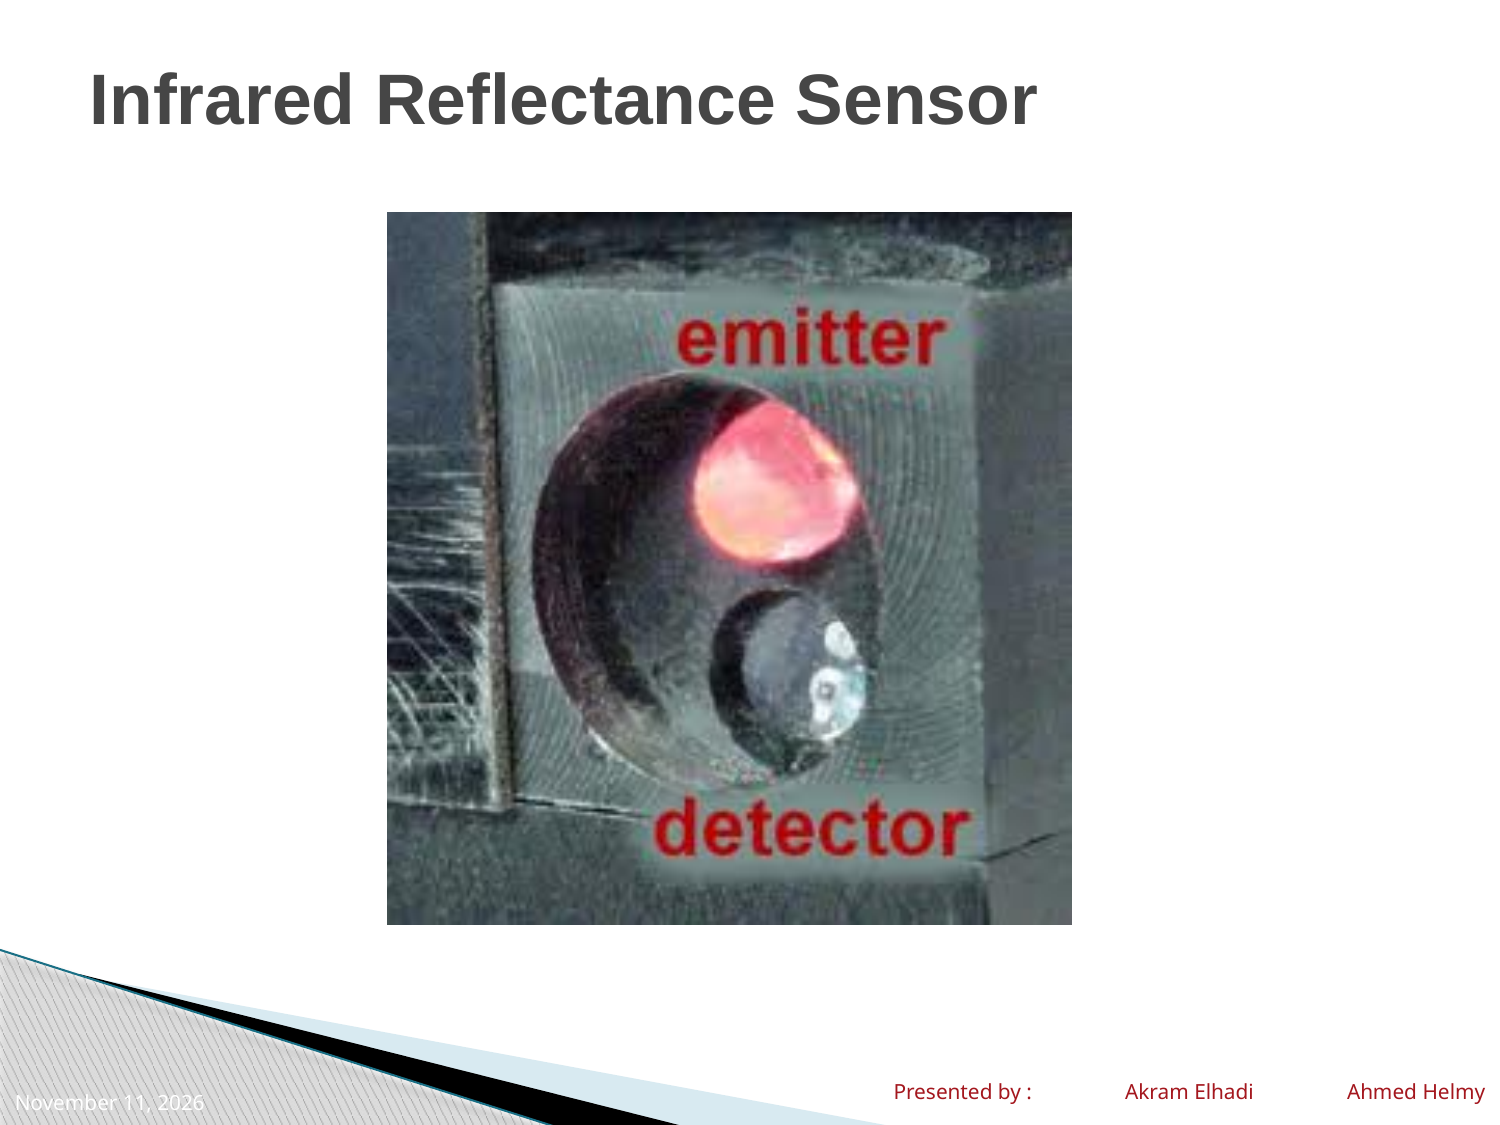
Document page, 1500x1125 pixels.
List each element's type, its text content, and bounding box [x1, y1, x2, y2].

footer Presented by : Akram Elhadi Ahmed Helmy [718, 1051, 1500, 1112]
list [387, 212, 1073, 926]
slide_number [0, 1065, 315, 1125]
title Infrared Reflectance Sensor [75, 45, 1425, 233]
